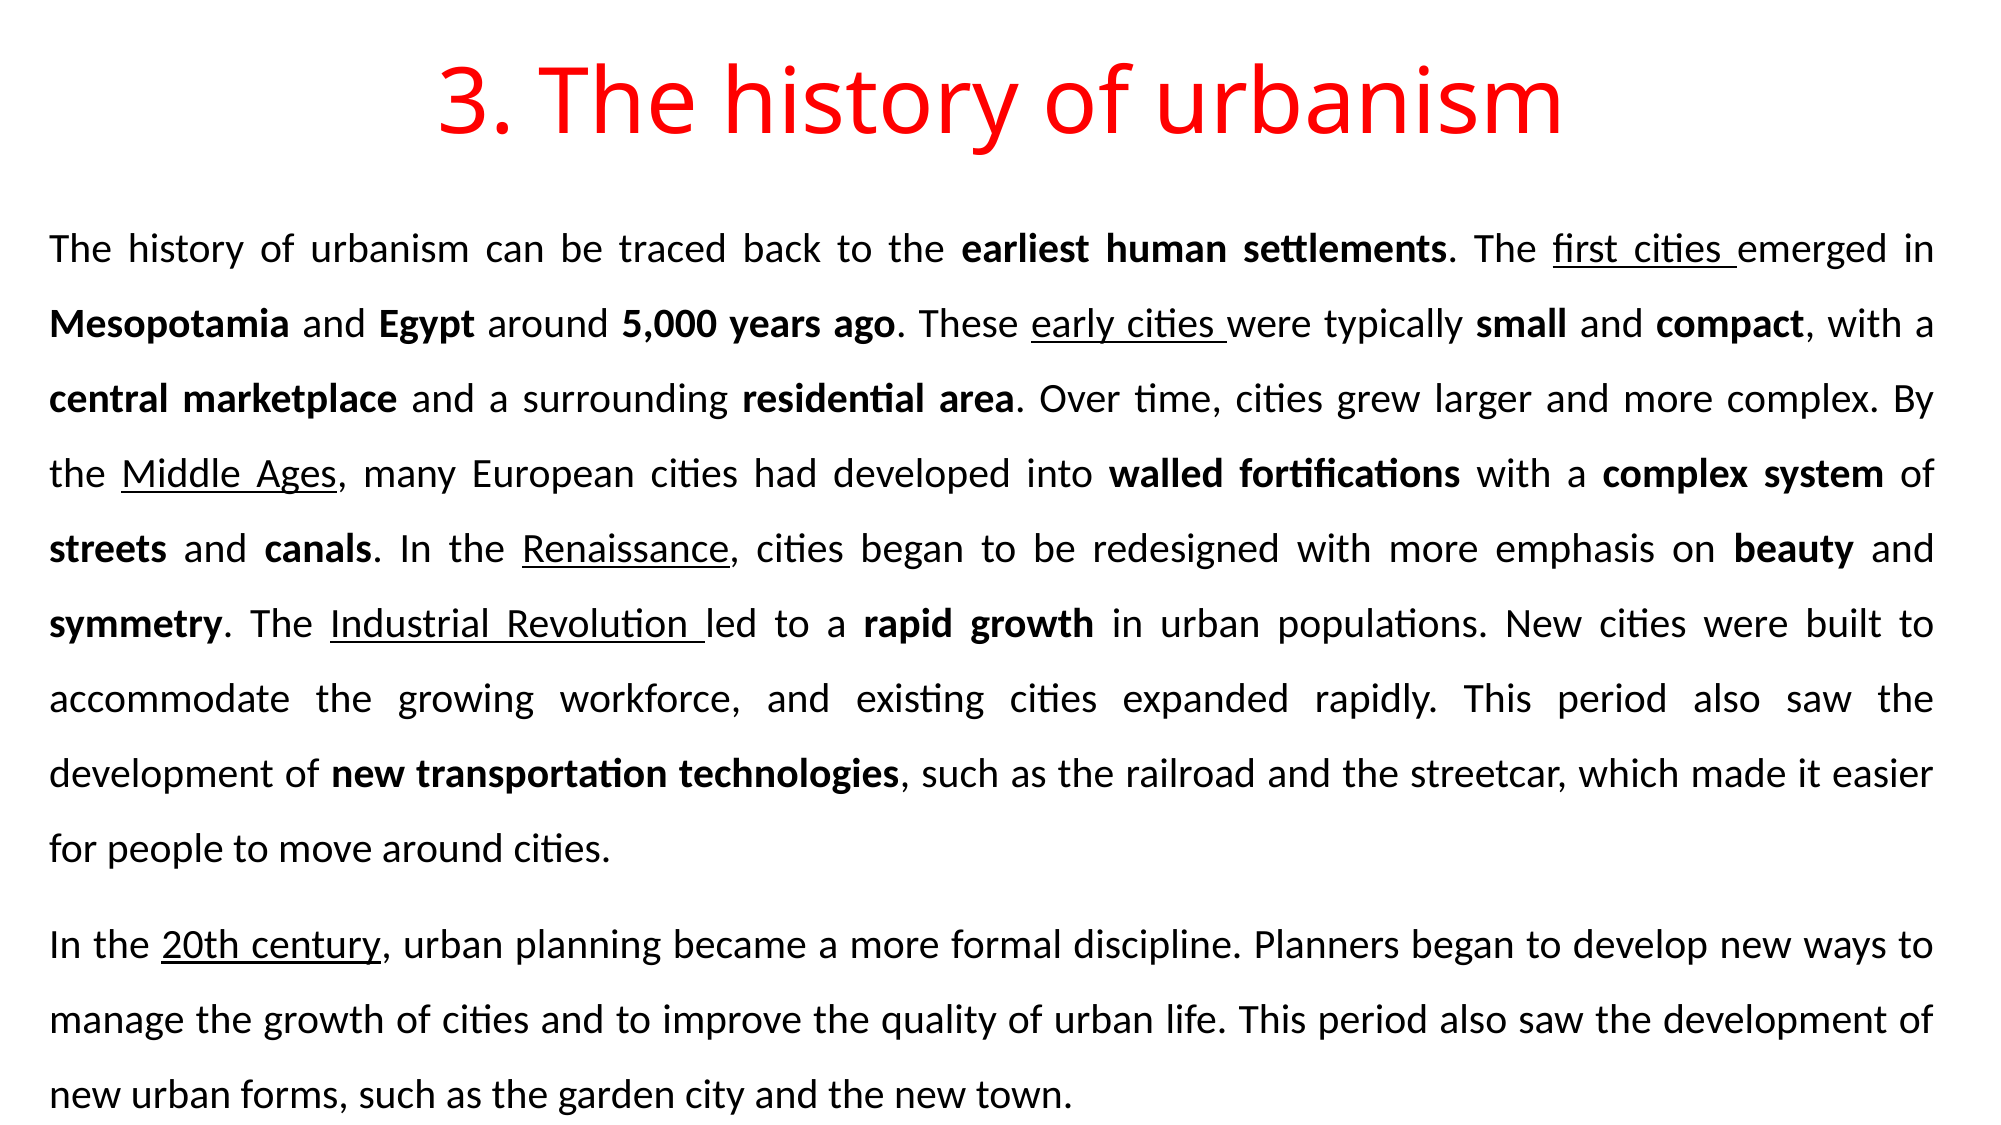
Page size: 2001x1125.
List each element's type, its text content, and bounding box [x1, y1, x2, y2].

title 3. The history of urbanism [252, 81, 1753, 162]
subtitle The history of urbanism can be traced back to the earliest human settlements. The first cities emerged in Mesopotamia and Egypt around 5,000 years ago. These early cities were typically small and compact, with a central marketplace and a surrounding residential area. Over time, cities grew larger and more complex. By the Middle Ages, many European cities had developed into walled fortifications with a complex system of streets and canals. In the Renaissance, cities began to be redesigned with more emphasis on beauty and symmetry. The Industrial Revolution led to a rapid growth in urban populations. New cities were built to accommodate the growing workforce, and existing cities expanded rapidly. This period also saw the development of new transportation technologies, such as the railroad and the streetcar, which made it easier for people to move around cities. In the 20th century, urban planning became a more formal discipline. Planners began to develop new ways to manage the growth of cities and to improve the quality of urban life. This period also saw the development of new urban forms, such as the garden city and the new town. [34, 188, 1950, 732]
